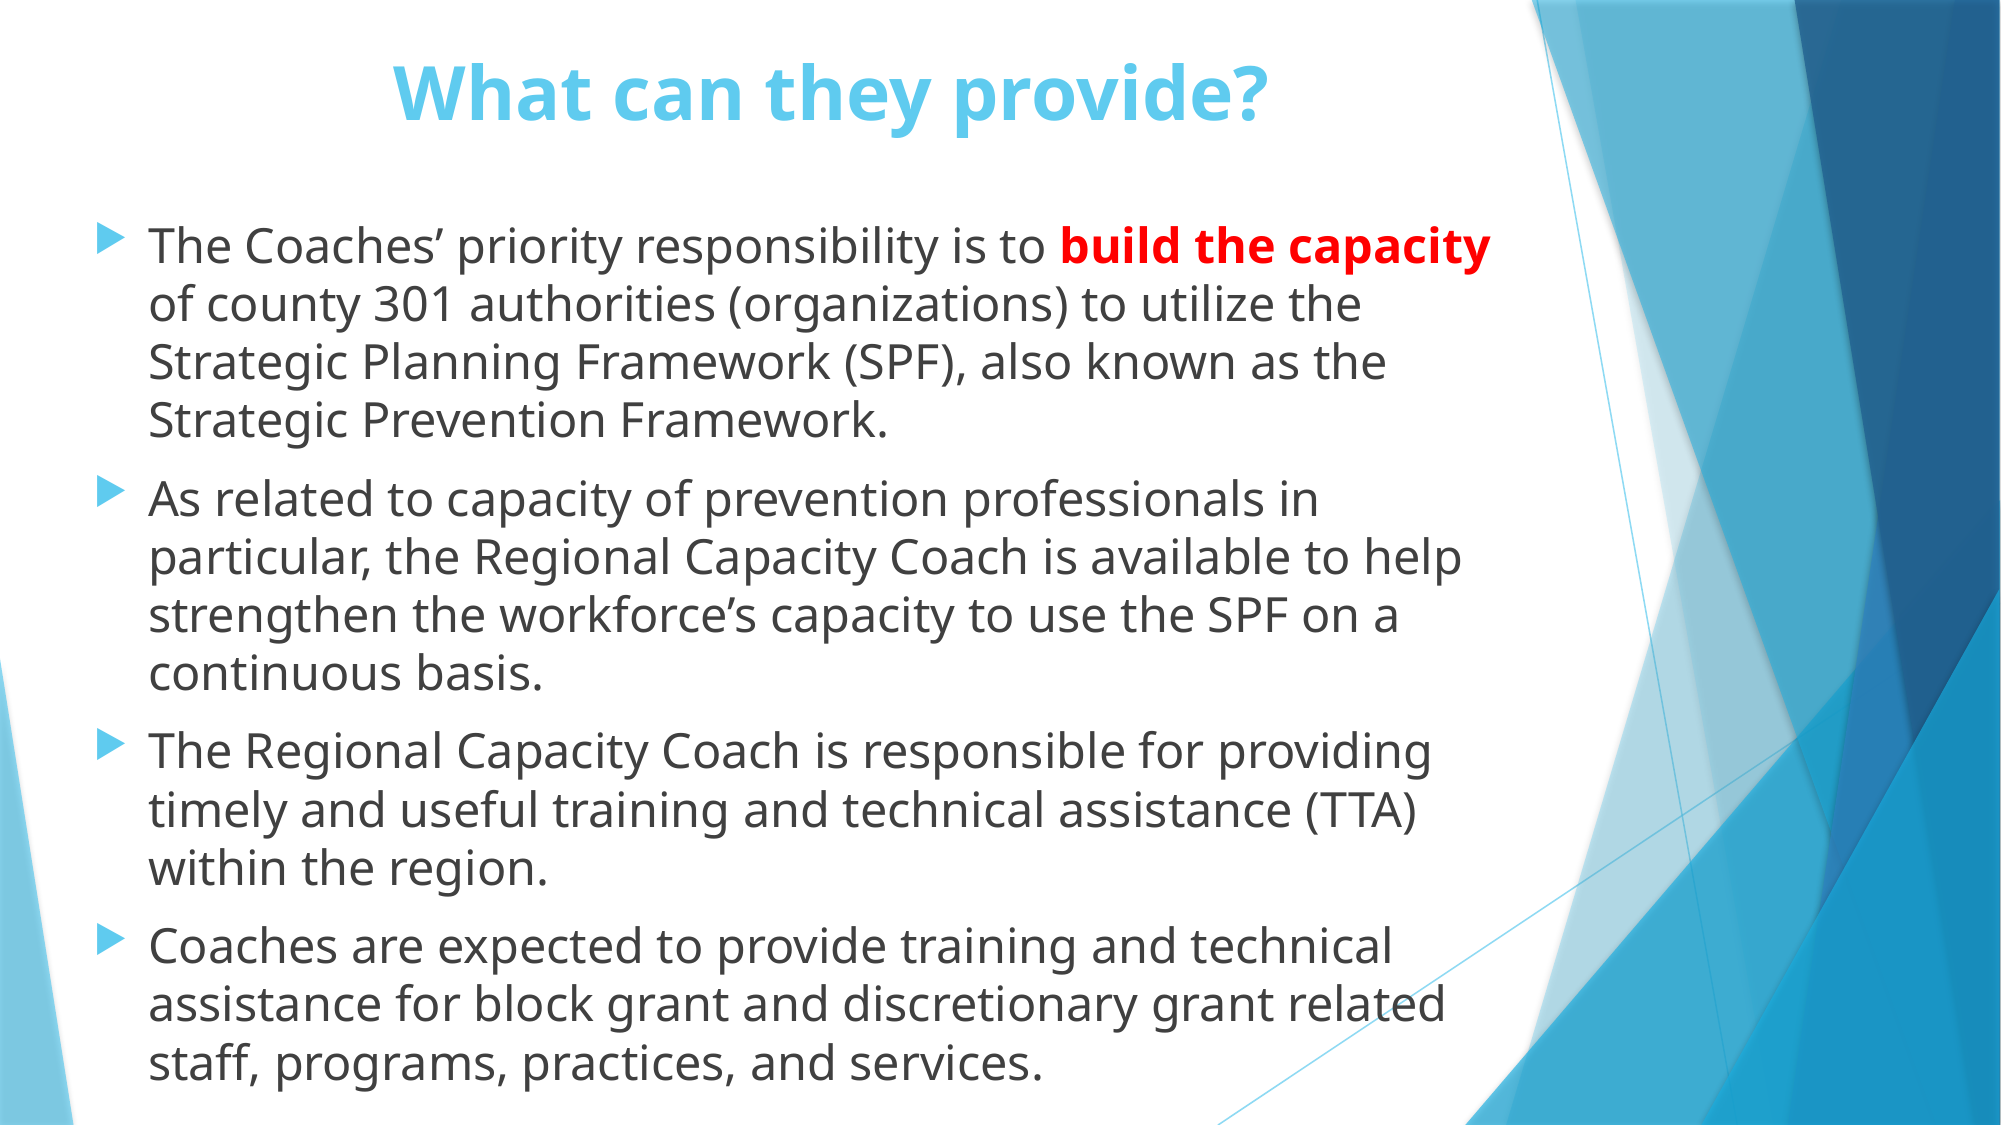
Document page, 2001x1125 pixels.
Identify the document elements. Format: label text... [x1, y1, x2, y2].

list The Coaches’ priority responsibility is to build the capacity of county 301 authorities (organizations) to utilize the Strategic Planning Framework (SPF), also known as the Strategic Prevention Framework. As related to capacity of prevention professionals in particular, the Regional Capacity Coach is available to help strengthen the workforce’s capacity to use the SPF on a continuous basis. The Regional Capacity Coach is responsible for providing timely and useful training and technical assistance (TTA) within the region. Coaches are expected to provide training and technical assistance for block grant and discretionary grant related staff, programs, practices, and services. [78, 207, 1522, 1103]
title What can they provide? [111, 38, 1553, 208]
